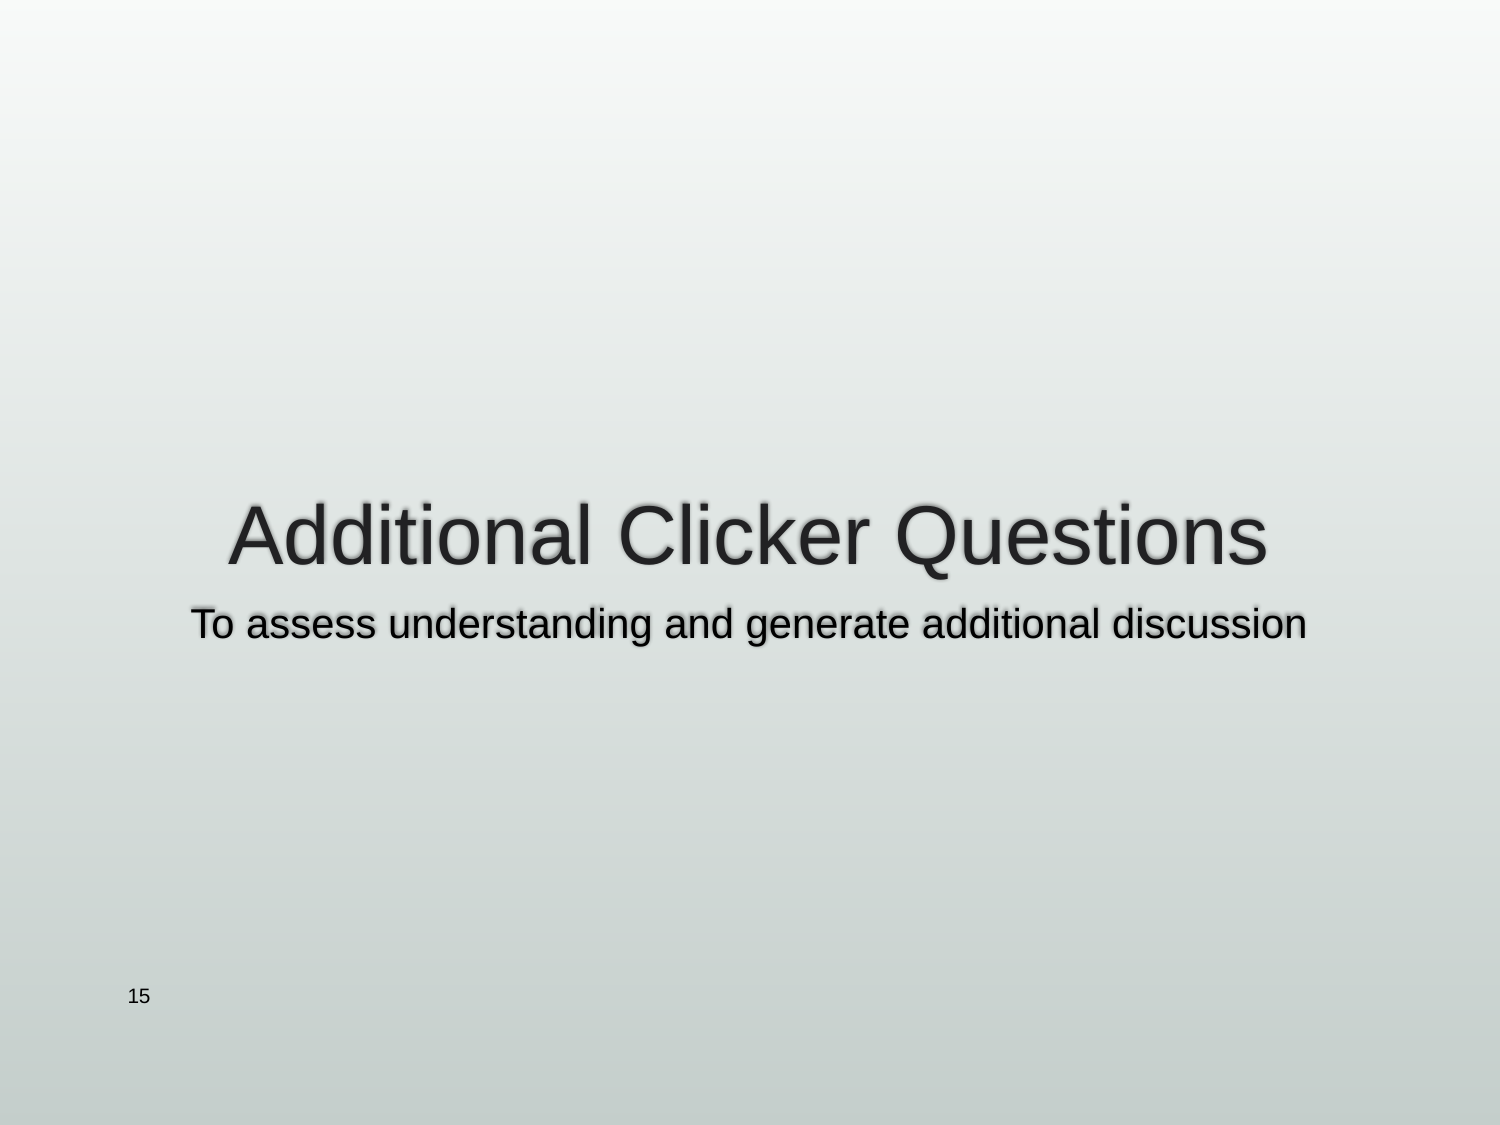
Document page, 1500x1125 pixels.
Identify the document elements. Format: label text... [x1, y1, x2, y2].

list To assess understanding and generate additional discussion [159, 588, 1340, 837]
title Additional Clicker Questions [159, 288, 1340, 586]
footer 15 [112, 965, 934, 1025]
